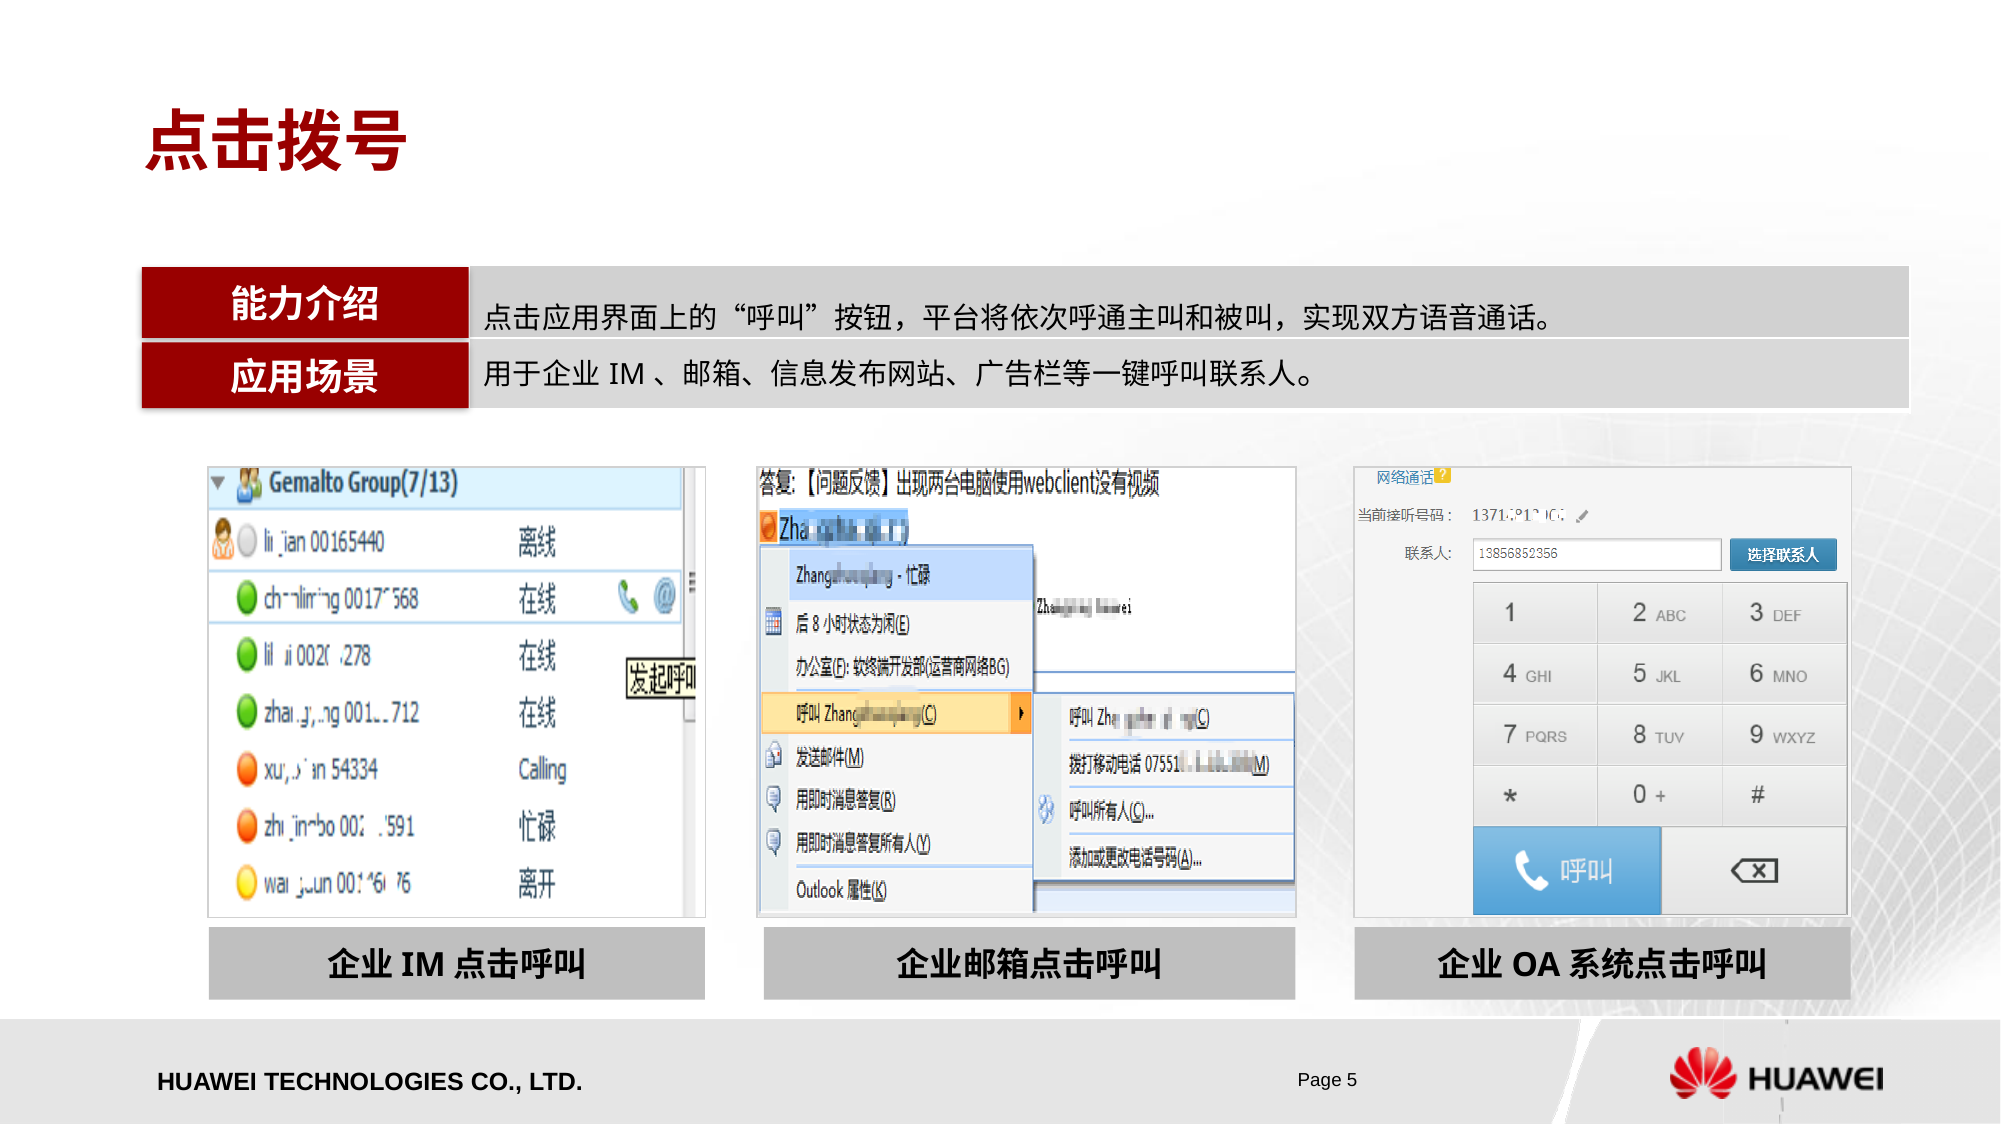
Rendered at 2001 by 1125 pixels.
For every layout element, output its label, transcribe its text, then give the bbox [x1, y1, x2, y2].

picture [0, 1019, 2000, 1124]
title 点击拨号 [127, 44, 1929, 233]
table_header 点击应用界面上的“呼叫”按钮，平台将依次呼通主叫和被叫，实现双方语音通话。 [470, 266, 1909, 337]
text_box 企业IM点击呼叫 [208, 927, 705, 1000]
text_box 企业OA系统点击呼叫 [1354, 927, 1851, 1000]
text_box 能力介绍 [141, 267, 469, 338]
picture [208, 79, 2001, 1016]
text_box 企业邮箱点击呼叫 [763, 927, 1296, 1000]
table_header 用于企业IM、邮箱、信息发布网站、广告栏等一键呼叫联系人。 [472, 339, 1909, 408]
text_box 应用场景 [141, 342, 469, 409]
